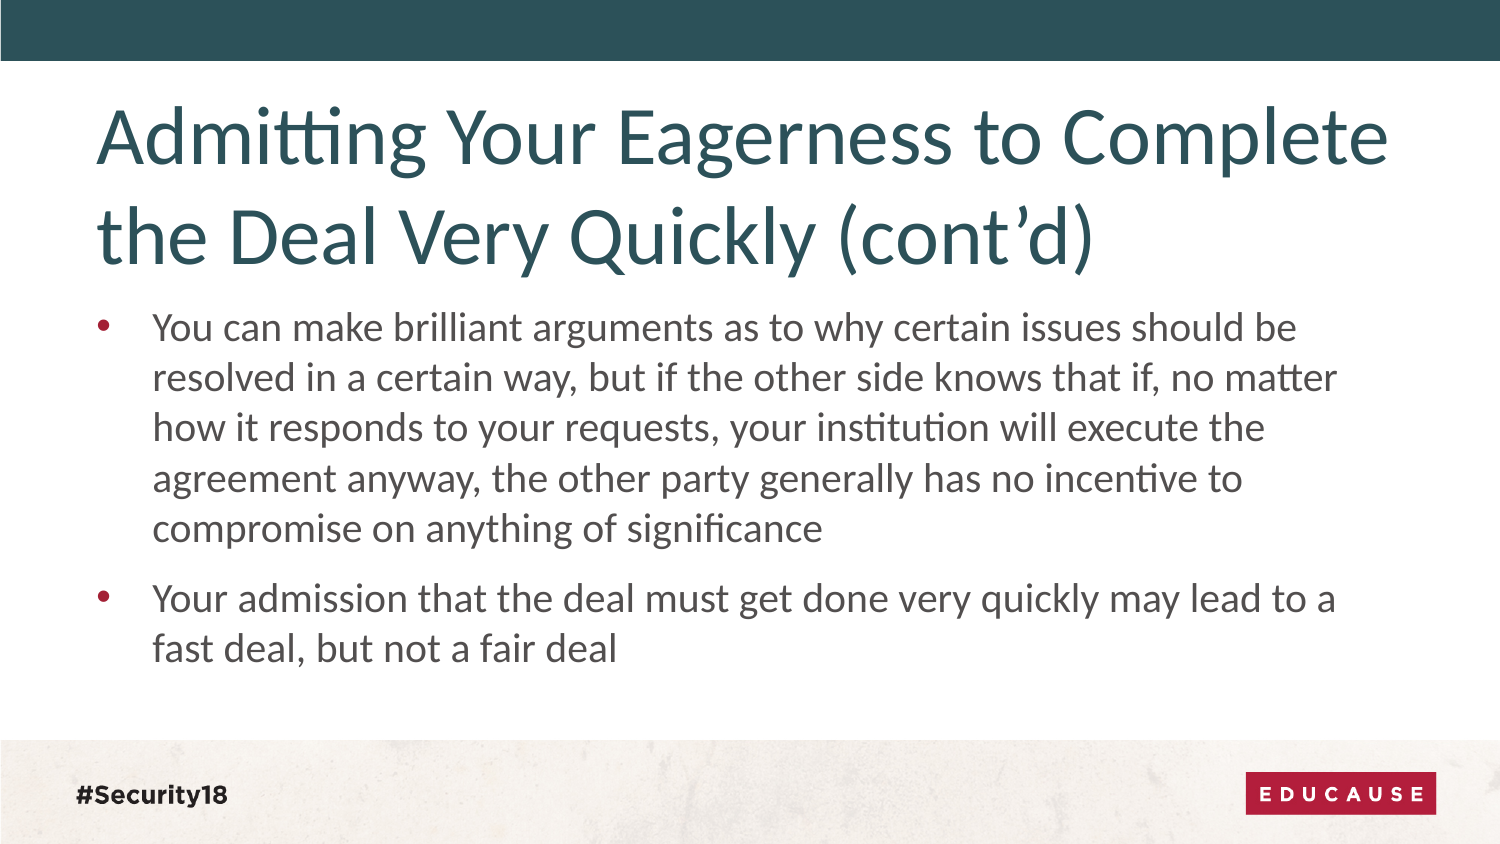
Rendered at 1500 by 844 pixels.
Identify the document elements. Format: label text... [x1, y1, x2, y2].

list You can make brilliant arguments as to why certain issues should be resolved in a certain way, but if the other side knows that if, no matter how it responds to your requests, your institution will execute the agreement anyway, the other party generally has no incentive to compromise on anything of significance Your admission that the deal must get done very quickly may lead to a fast deal, but not a fair deal [81, 292, 1420, 728]
picture [0, 0, 1500, 844]
title Admitting Your Eagerness to Complete the Deal Very Quickly (cont’d) [81, 73, 1420, 216]
